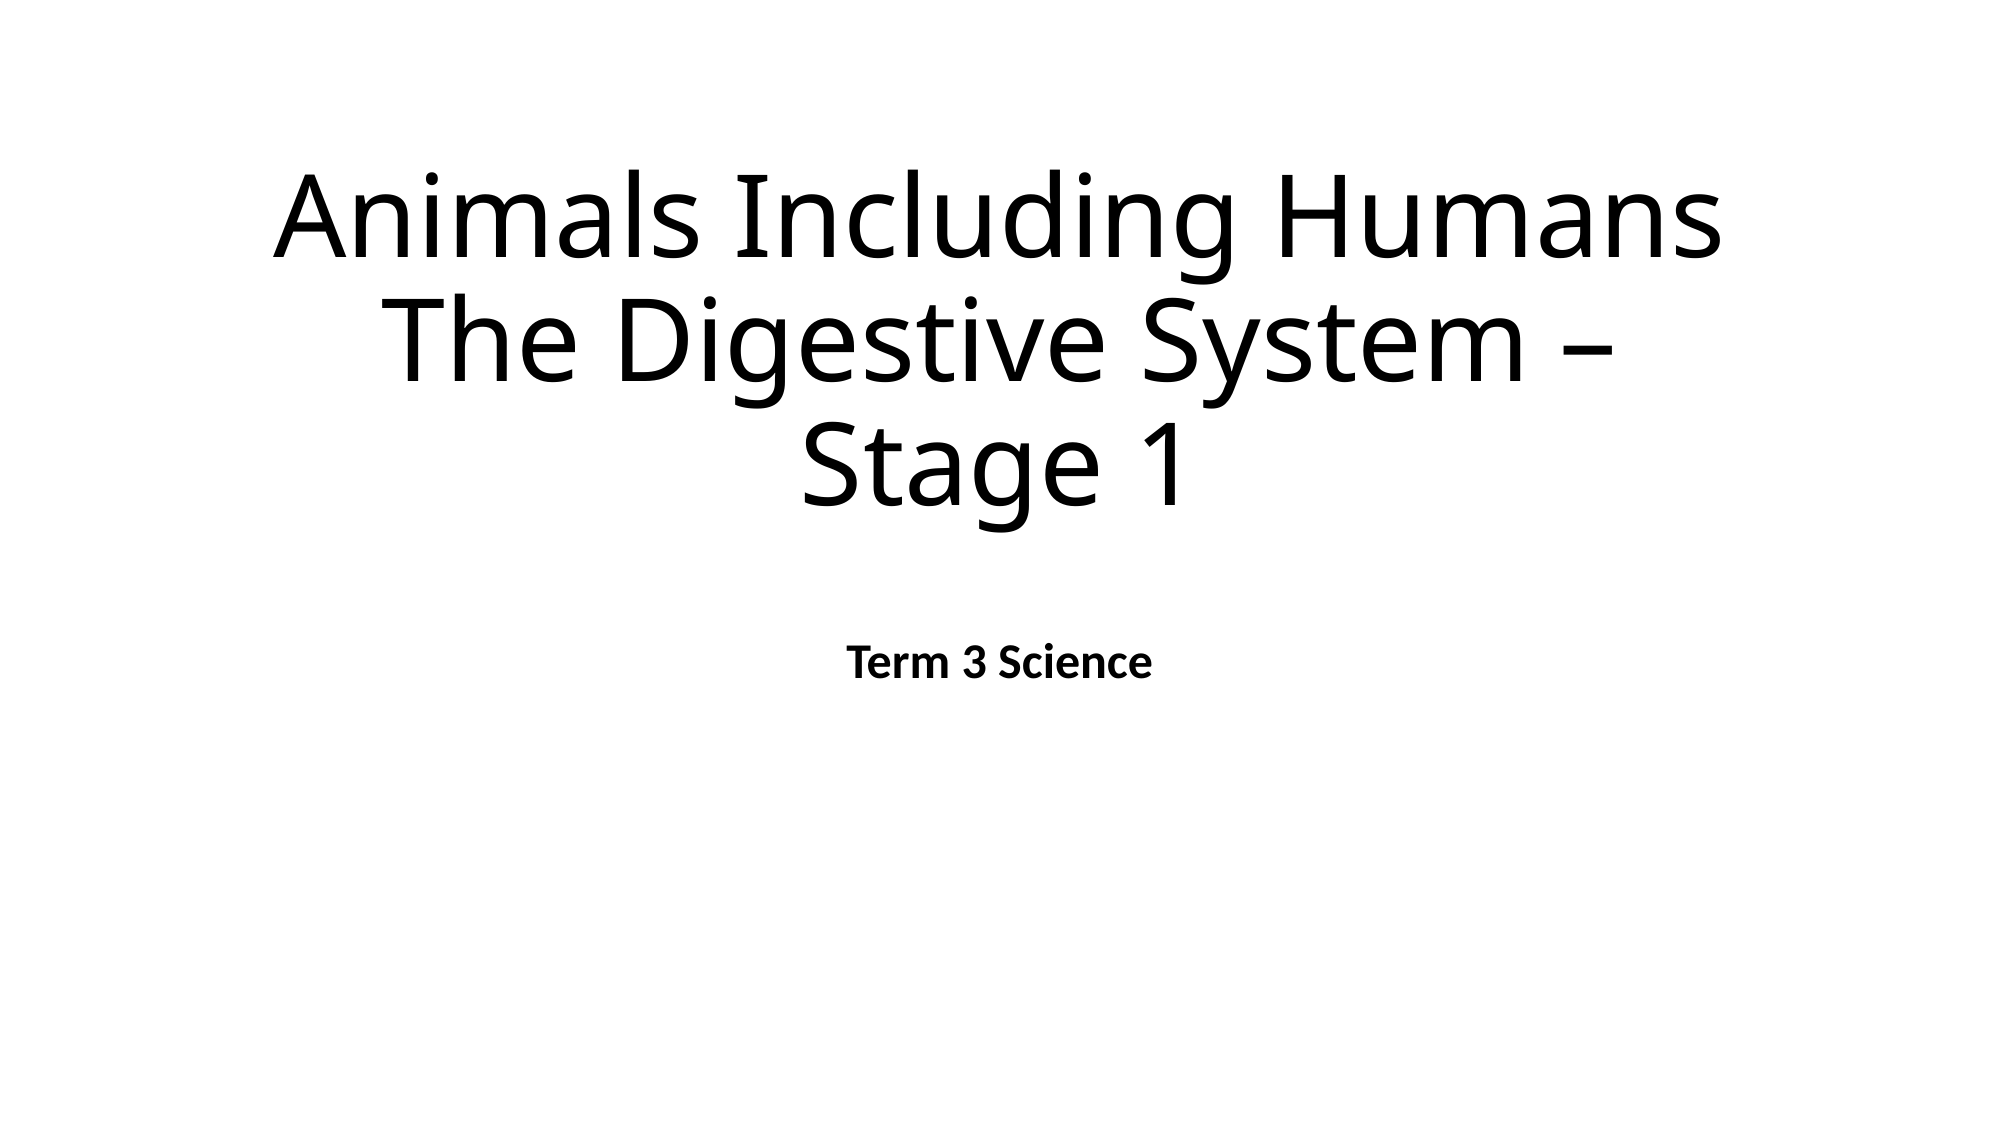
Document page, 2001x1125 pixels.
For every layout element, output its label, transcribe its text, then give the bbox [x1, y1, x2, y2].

subtitle Term 3 Science [249, 627, 1750, 900]
title Animals Including Humans The Digestive System – Stage 1 [249, 146, 1750, 538]
